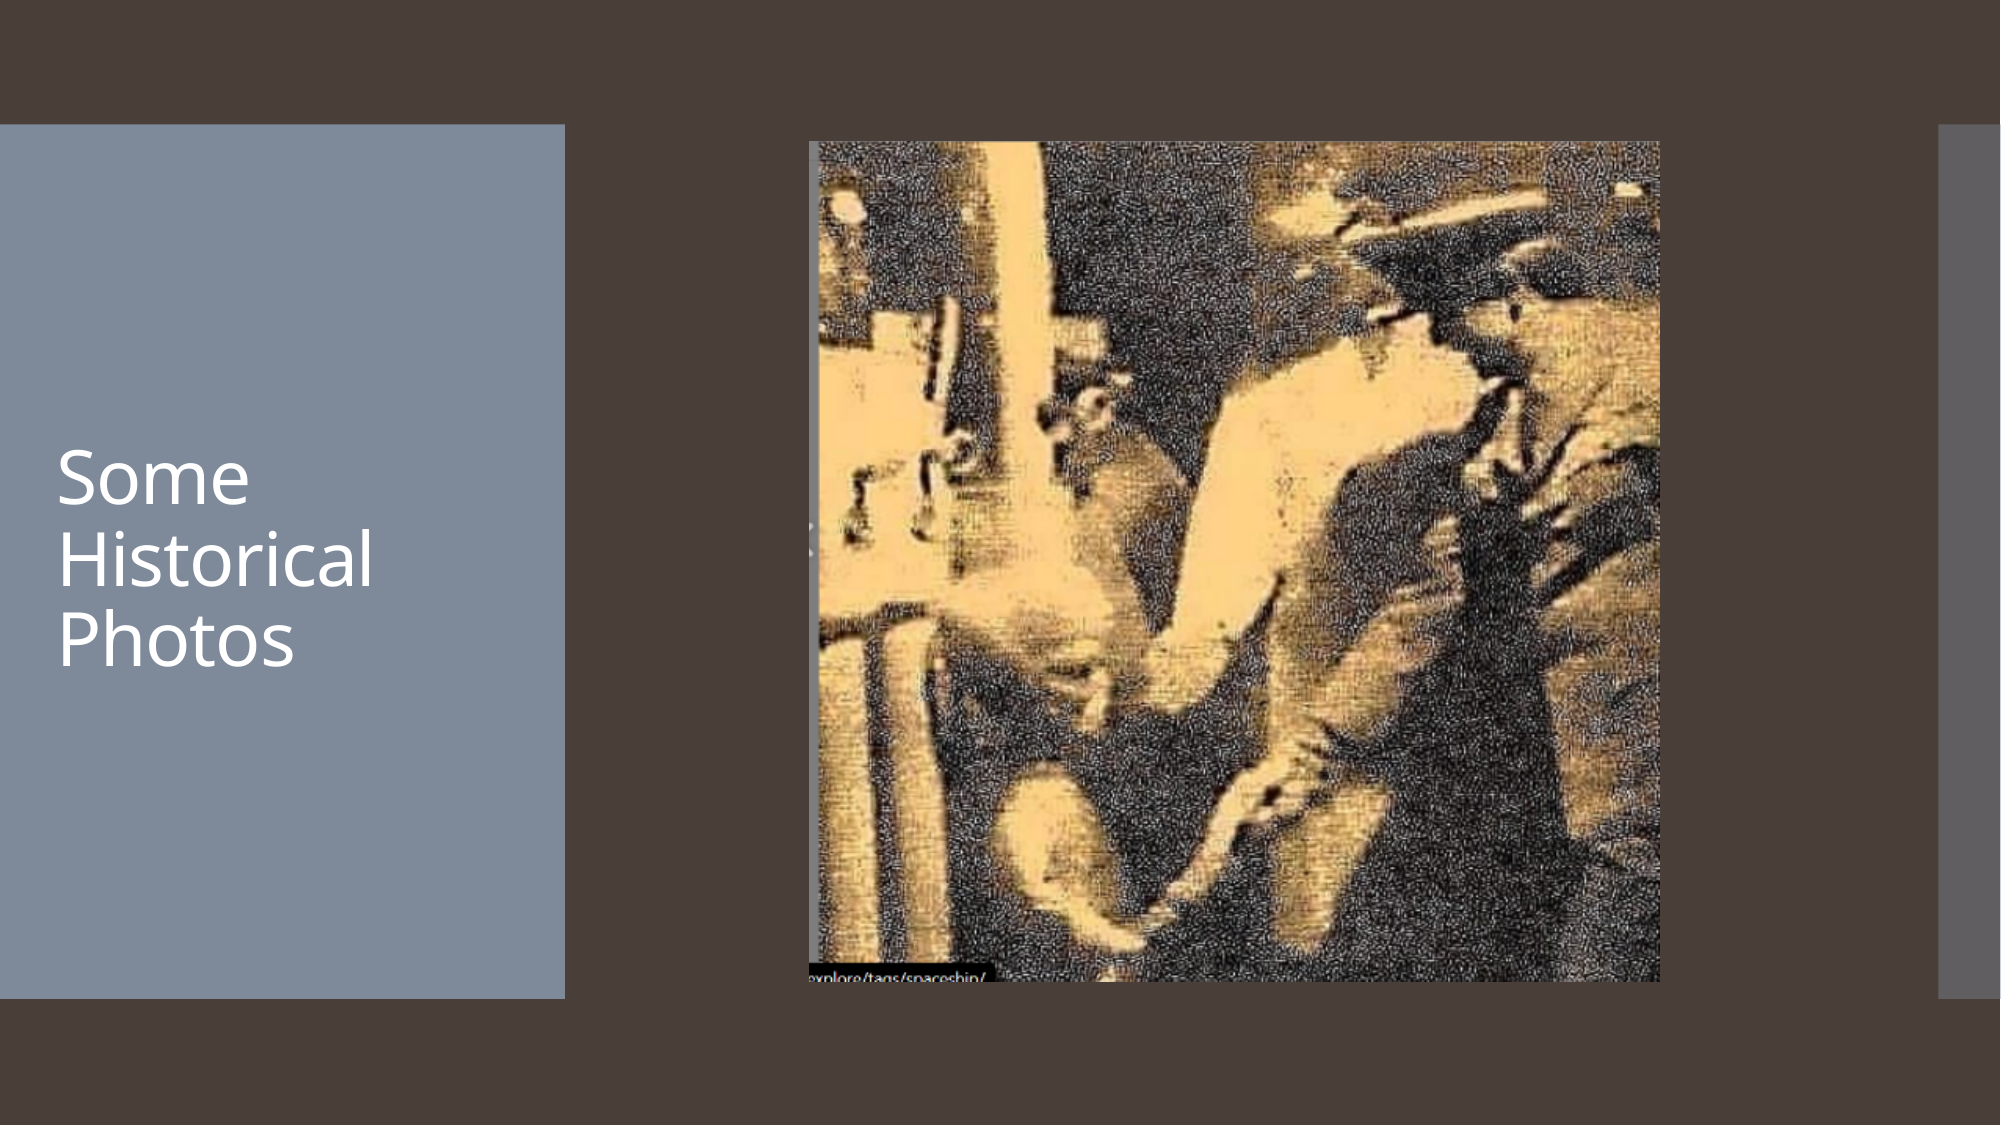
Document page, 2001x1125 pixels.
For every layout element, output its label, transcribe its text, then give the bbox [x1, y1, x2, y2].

title Some Historical Photos [41, 184, 525, 940]
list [809, 141, 1661, 982]
